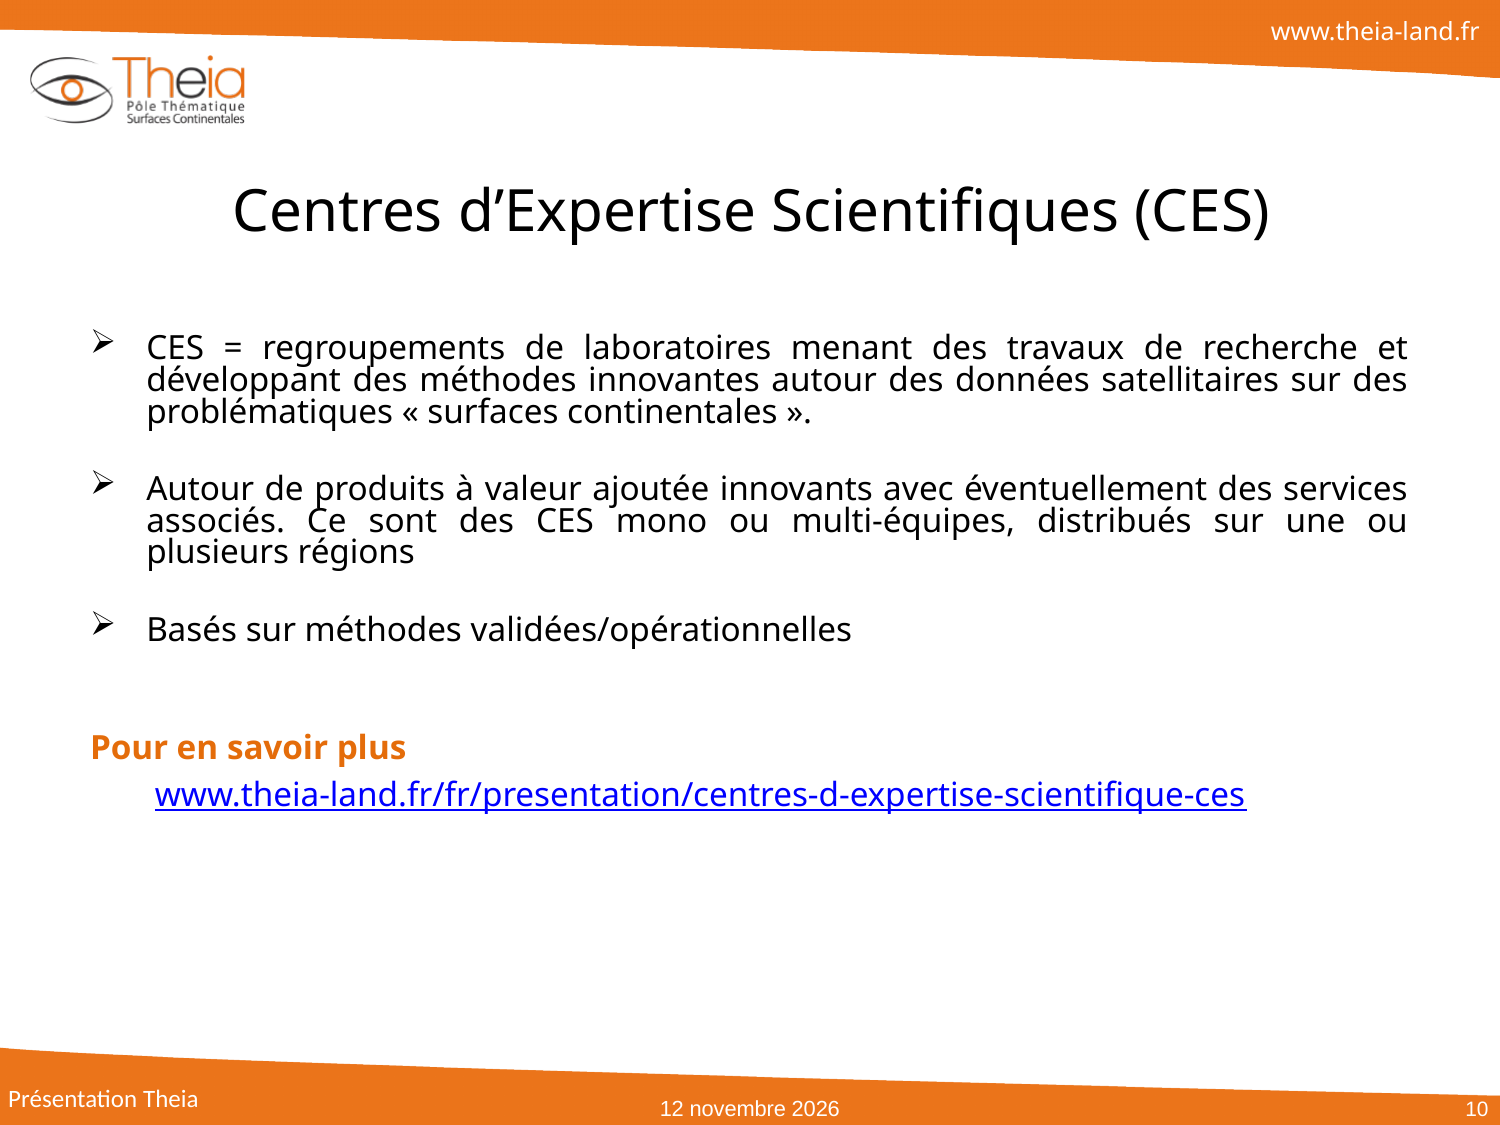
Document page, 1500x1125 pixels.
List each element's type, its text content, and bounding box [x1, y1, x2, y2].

picture [0, 0, 1500, 126]
slide_number novembre 15 [575, 1086, 925, 1125]
list CES = regroupements de laboratoires menant des travaux de recherche et développant des méthodes innovantes autour des données satellitaires sur des problématiques « surfaces continentales ». Autour de produits à valeur ajoutée innovants avec éventuellement des services associés. Ce sont des CES mono ou multi-équipes, distribués sur une ou plusieurs régions Basés sur méthodes validées/opérationnelles Pour en savoir plus www.theia-land.fr/fr/presentation/centres-d-expertise-scientifique-ces [75, 326, 1425, 1012]
slide_number 10 [1246, 1086, 1500, 1125]
title Centres d’Expertise Scientifiques (CES) [76, 160, 1427, 257]
footer Présentation Theia [0, 1070, 468, 1125]
picture [0, 1048, 1500, 1125]
